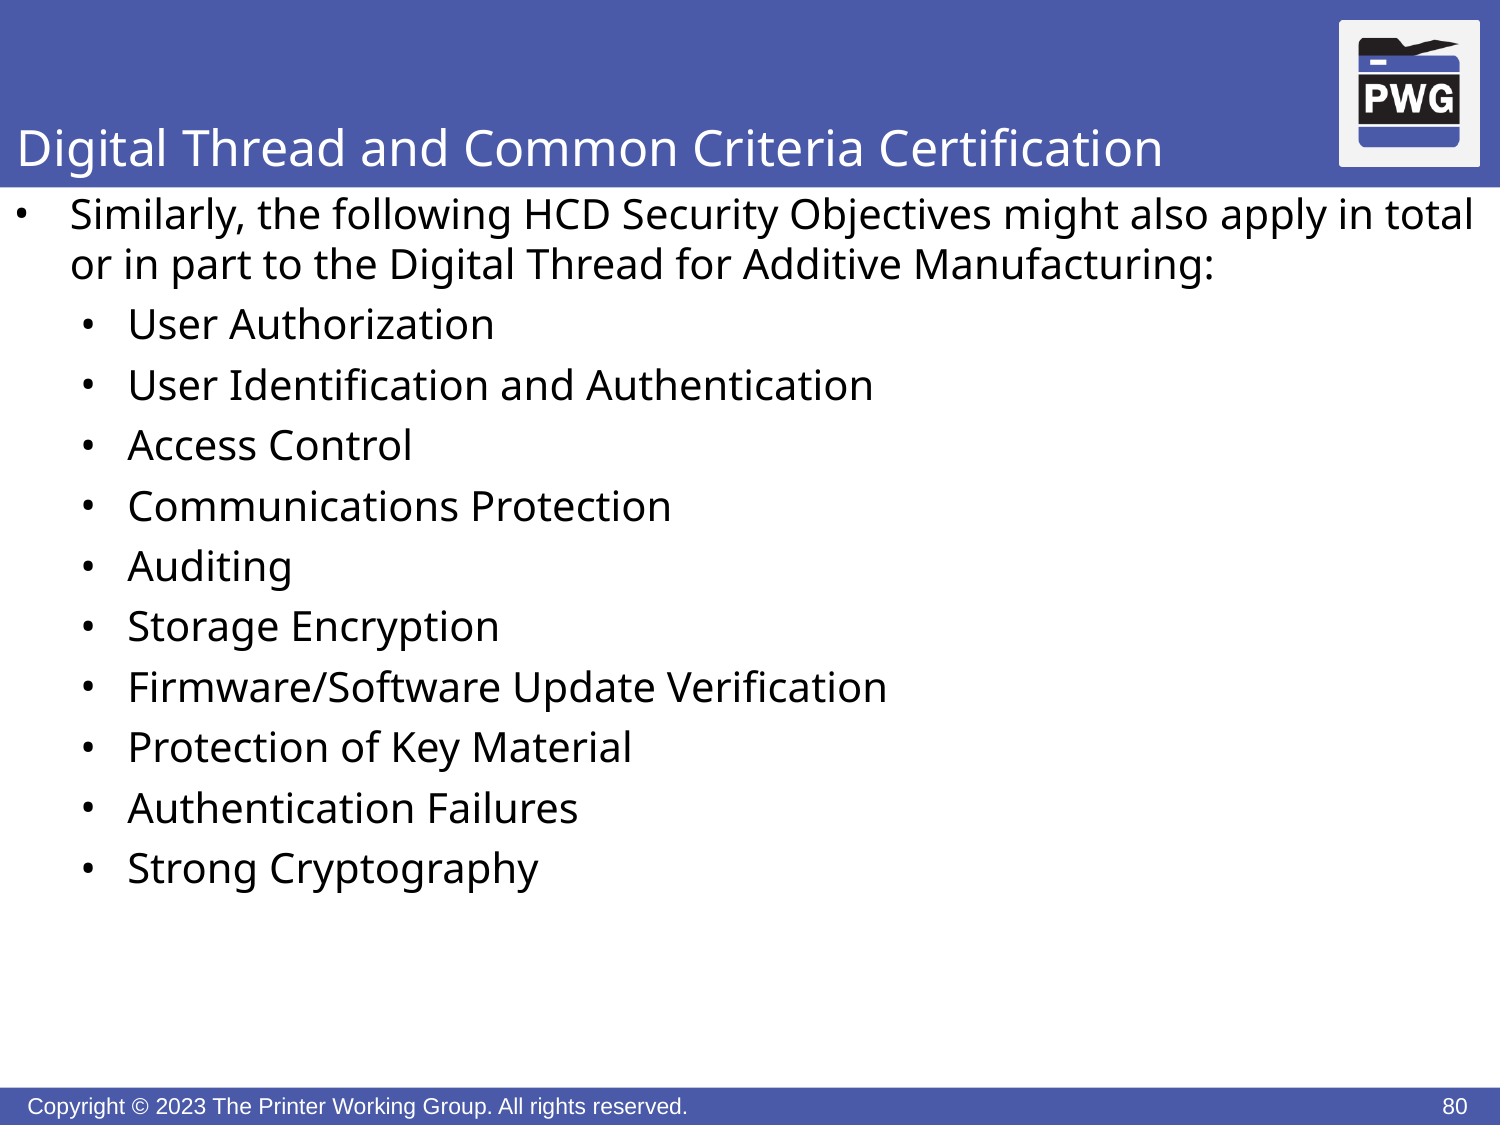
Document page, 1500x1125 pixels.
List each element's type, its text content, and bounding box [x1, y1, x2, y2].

text_box [0, 0, 1500, 188]
text_box [0, 1087, 1500, 1125]
text_box 80 [1441, 1092, 1469, 1118]
title Digital Thread and Common Criteria Certification [2, 17, 1319, 179]
list Similarly, the following HCD Security Objectives might also apply in total or in part to the Digital Thread for Additive Manufacturing: User Authorization User Identification and Authentication Access Control Communications Protection Auditing Storage Encryption Firmware/Software Update Verification Protection of Key Material Authentication Failures Strong Cryptography [0, 179, 1498, 1081]
picture [1339, 20, 1480, 167]
text_box Copyright © 2023 The Printer Working Group. All rights reserved. [20, 1092, 750, 1118]
